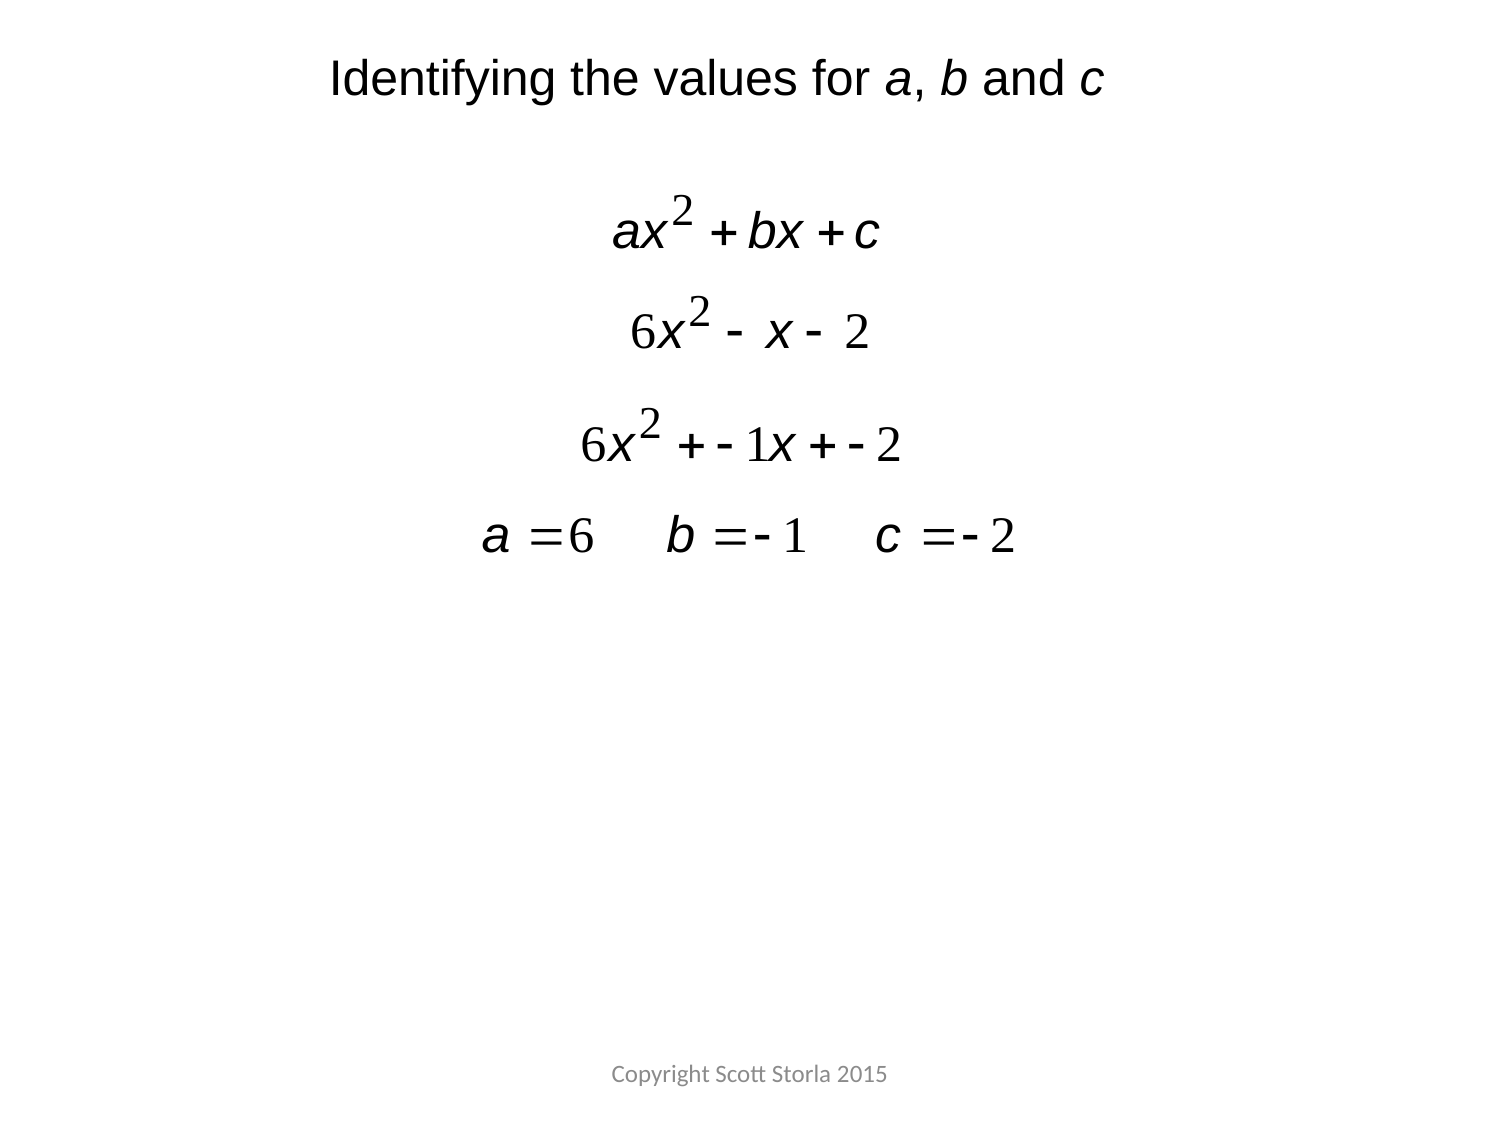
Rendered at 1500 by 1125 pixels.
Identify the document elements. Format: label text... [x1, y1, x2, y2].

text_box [619, 274, 881, 367]
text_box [570, 387, 912, 479]
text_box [602, 174, 898, 266]
footer Copyright Scott Storla 2015 [512, 1042, 988, 1103]
title Identifying the values for a, b and c [300, 37, 1200, 125]
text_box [472, 501, 1028, 576]
